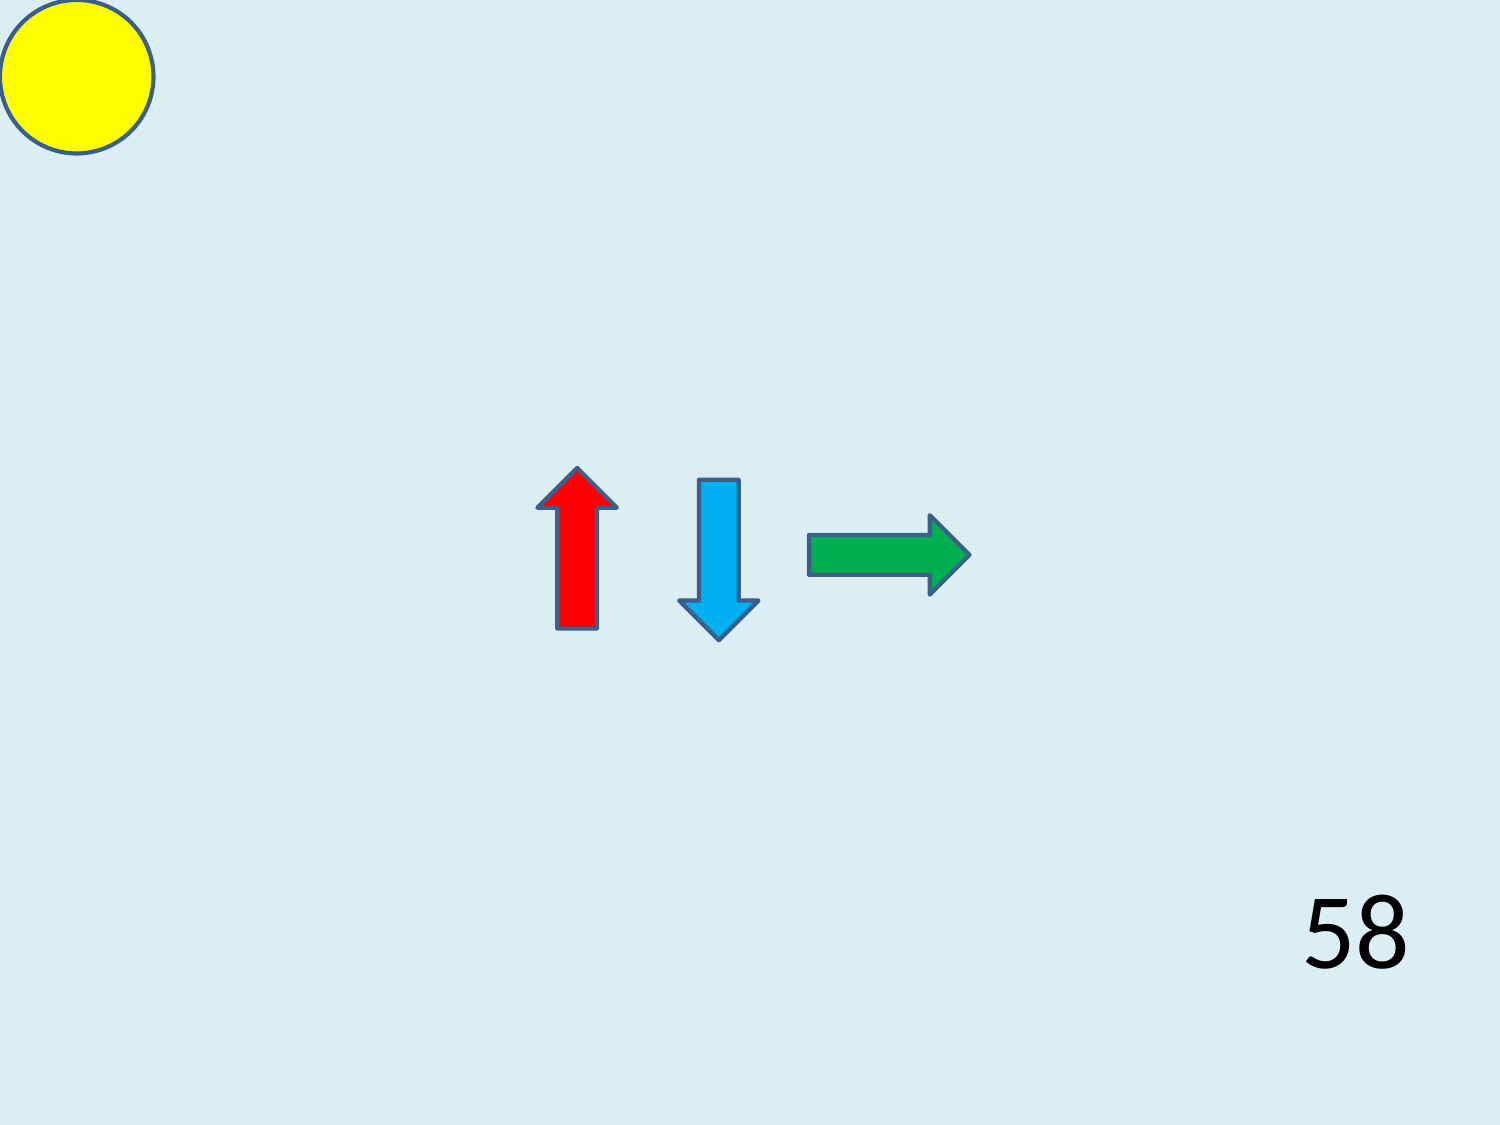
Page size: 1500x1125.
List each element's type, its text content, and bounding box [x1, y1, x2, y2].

text_box [535, 465, 619, 631]
text_box [0, 0, 156, 156]
text_box [677, 477, 761, 643]
text_box [806, 513, 972, 597]
list 58 [75, 262, 1425, 1005]
